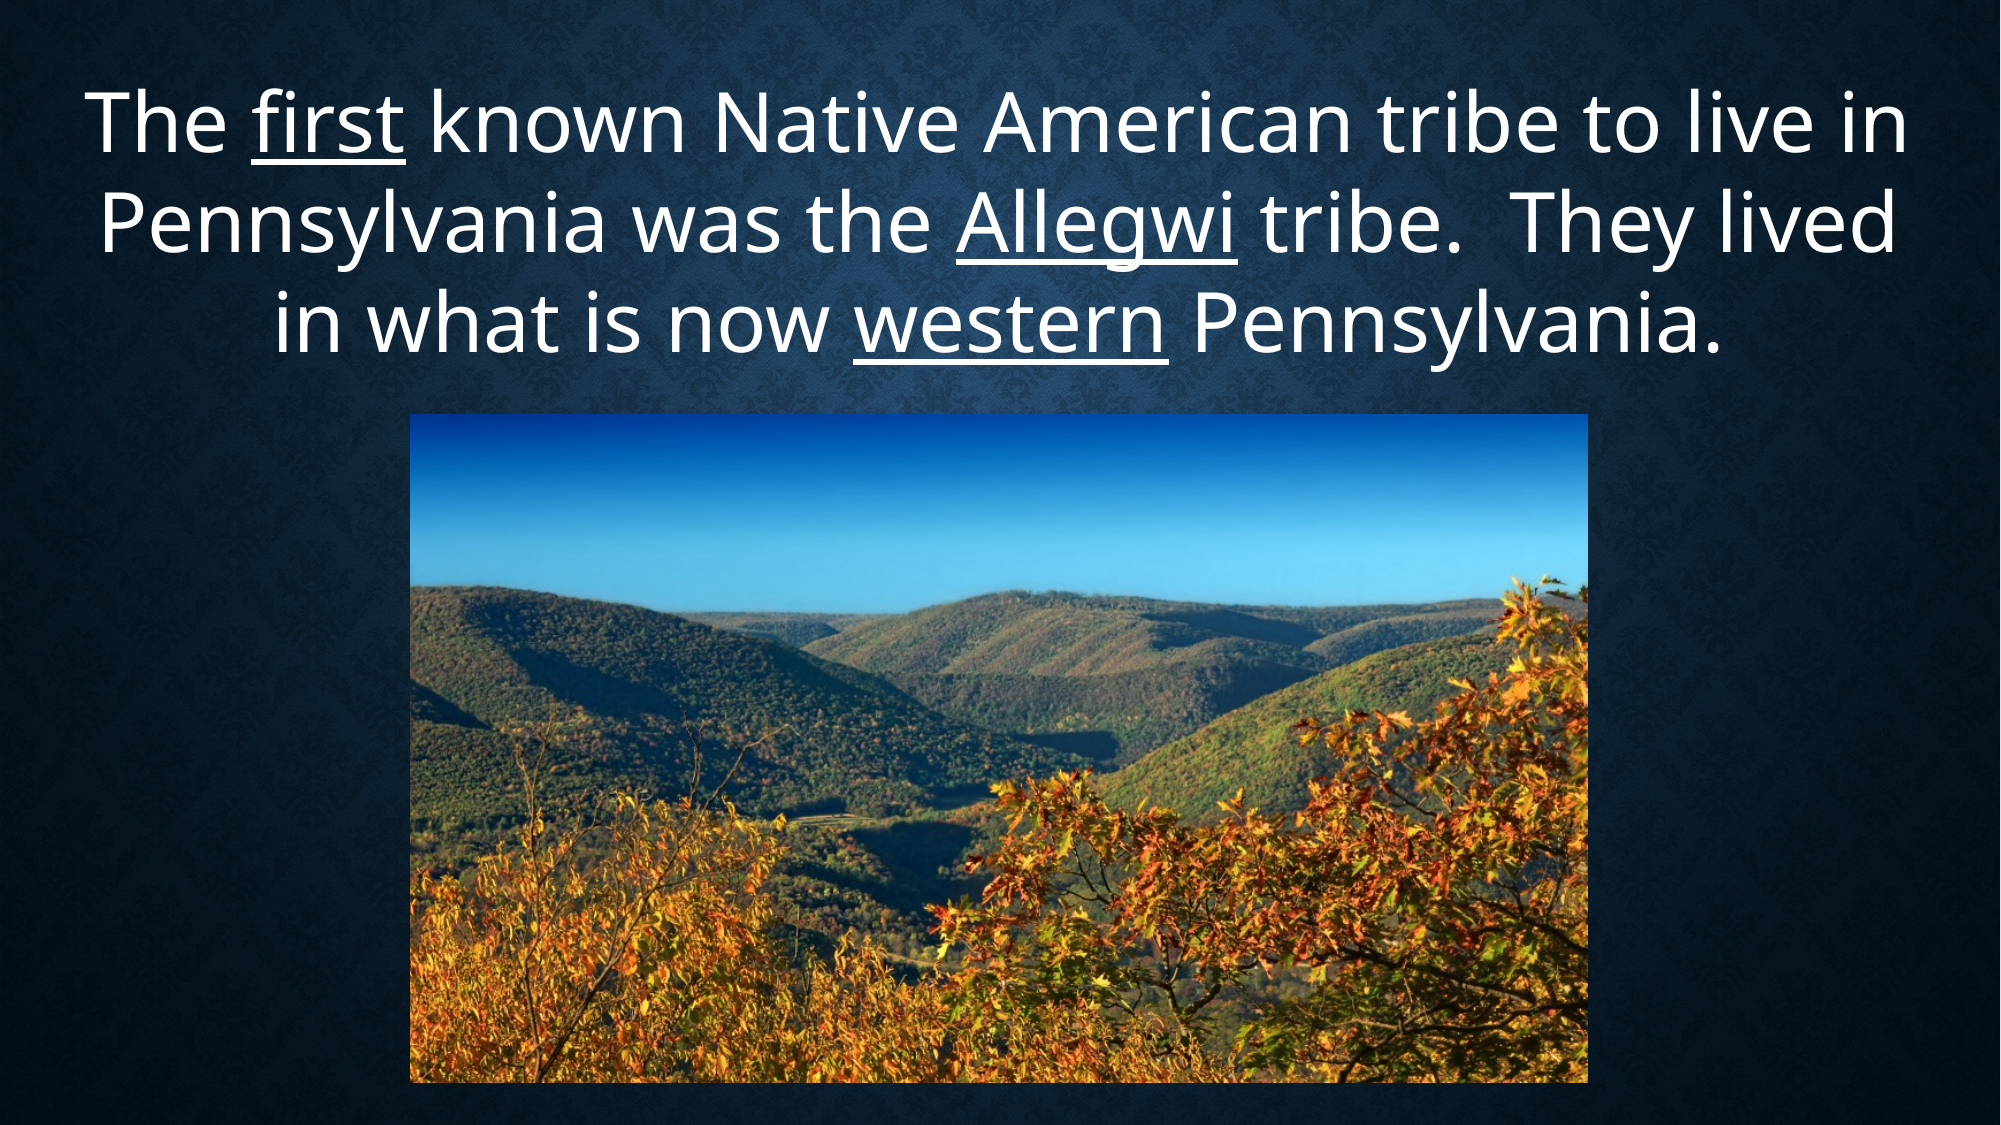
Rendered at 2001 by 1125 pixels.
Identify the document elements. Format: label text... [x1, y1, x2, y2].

text_box The first known Native American tribe to live in Pennsylvania was the Allegwi tribe. They lived in what is now western Pennsylvania. [59, 61, 1939, 377]
picture [409, 414, 1588, 1084]
